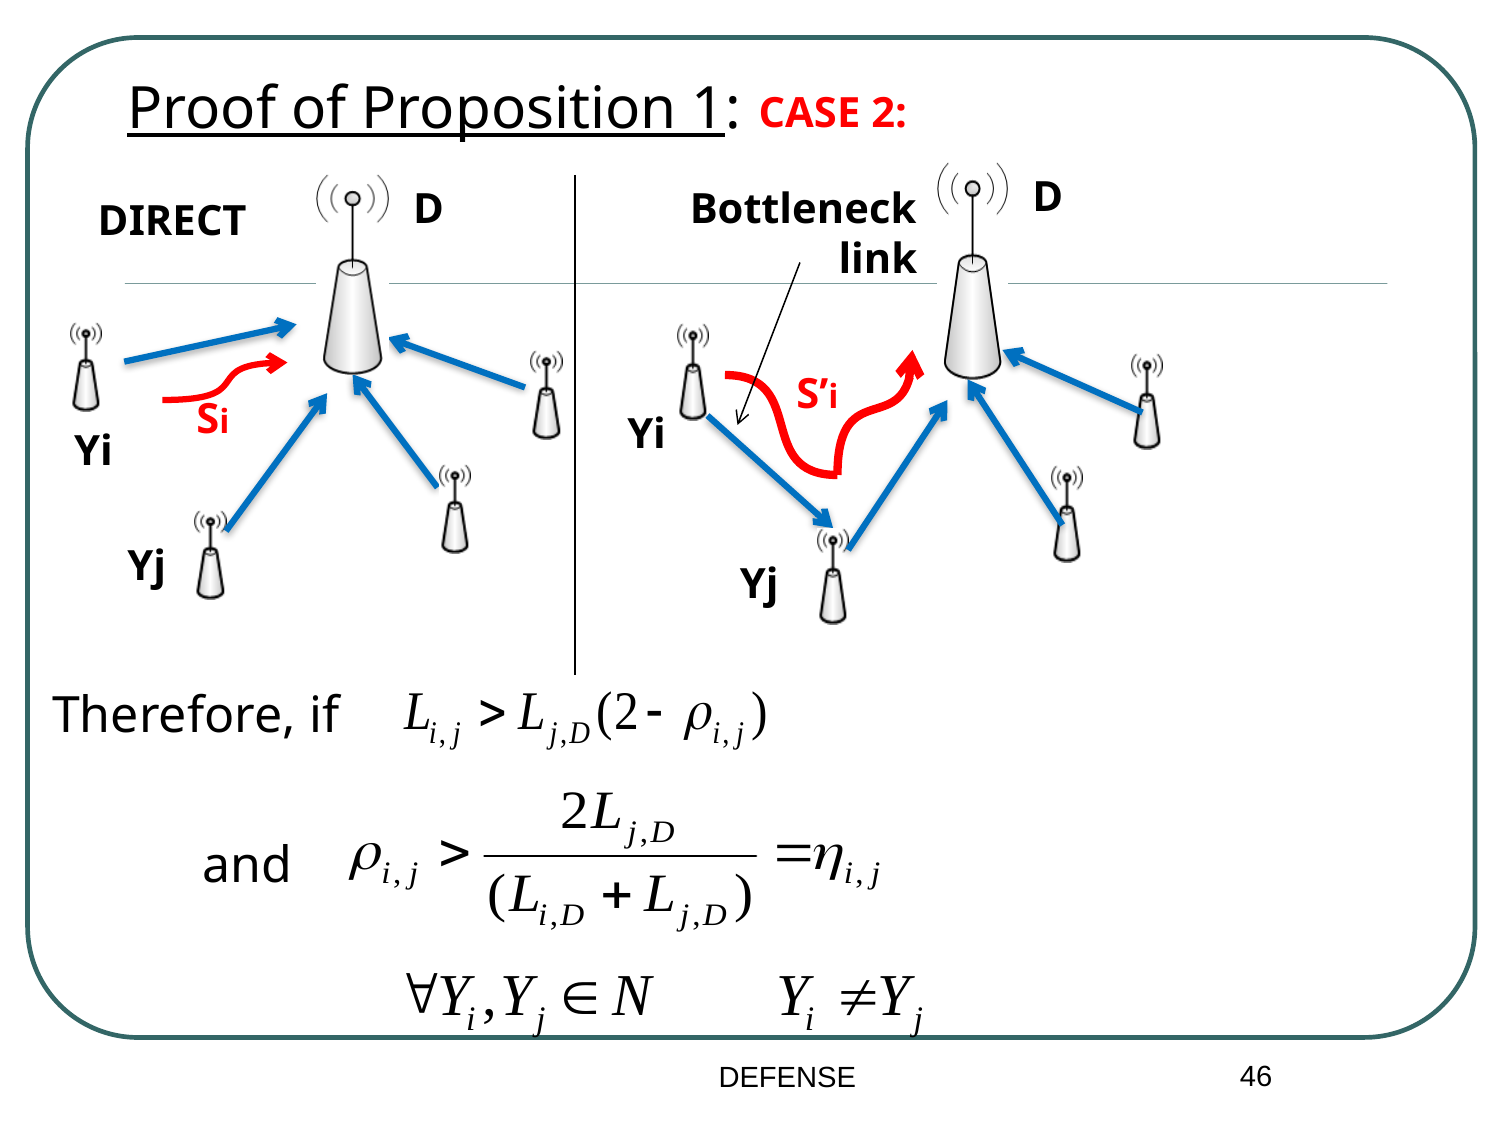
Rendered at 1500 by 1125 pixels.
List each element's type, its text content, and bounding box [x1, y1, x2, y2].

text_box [338, 774, 938, 1051]
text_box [687, 312, 851, 376]
slide_number 46 [1124, 1049, 1388, 1125]
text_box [724, 349, 913, 476]
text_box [612, 162, 1163, 626]
text_box and [187, 824, 333, 900]
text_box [395, 674, 776, 762]
text_box Proof of Proposition 1: [112, 62, 763, 148]
footer DEFENSE [549, 1050, 1026, 1125]
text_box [59, 174, 563, 601]
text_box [162, 362, 288, 401]
text_box Therefore, if [37, 674, 393, 750]
text_box CASE 2: [744, 78, 975, 144]
